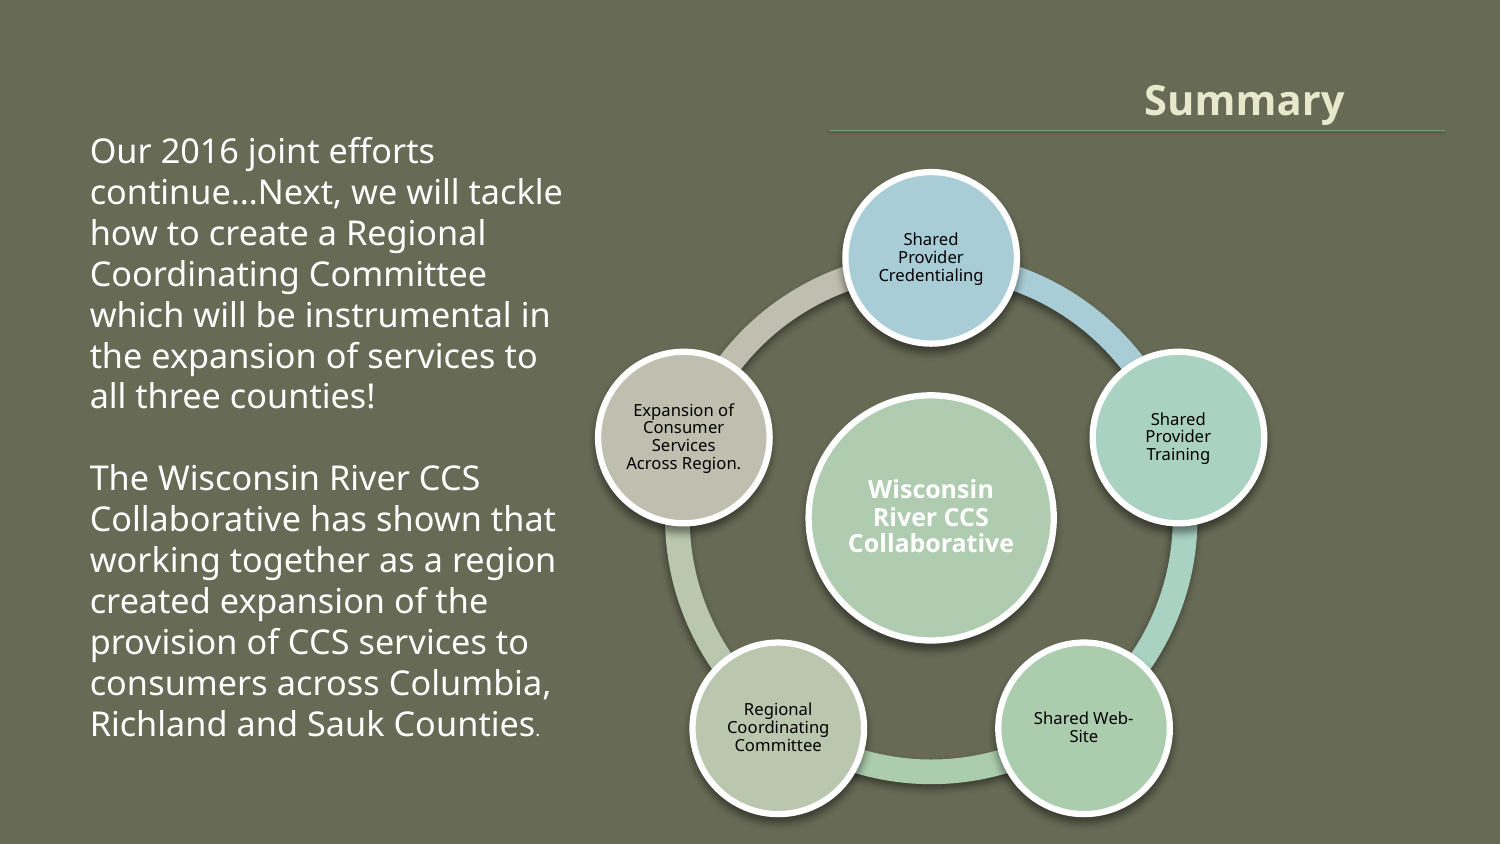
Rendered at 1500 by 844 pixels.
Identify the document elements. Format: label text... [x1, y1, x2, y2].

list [412, 171, 1451, 819]
title Summary [814, 37, 1460, 132]
list Our 2016 joint efforts continue…Next, we will tackle how to create a Regional Coordinating Committee which will be instrumental in the expansion of services to all three counties! The Wisconsin River CCS Collaborative has shown that working together as a region created expansion of the provision of CCS services to consumers across Columbia, Richland and Sauk Counties. [75, 121, 588, 822]
